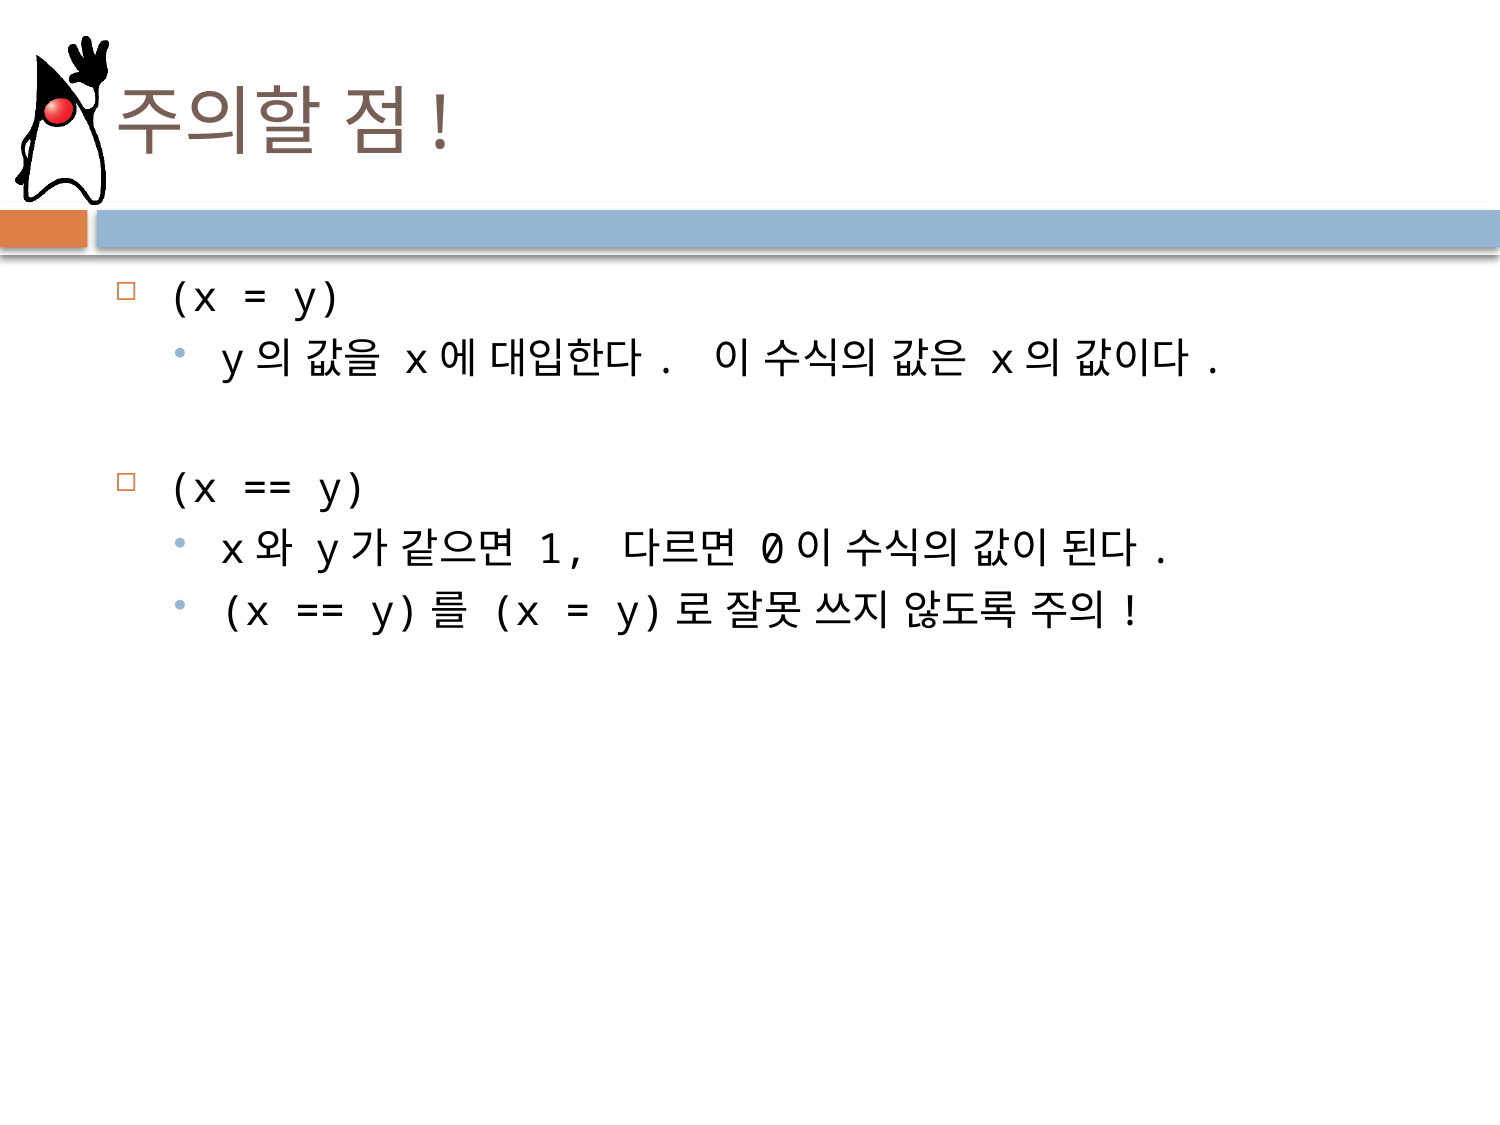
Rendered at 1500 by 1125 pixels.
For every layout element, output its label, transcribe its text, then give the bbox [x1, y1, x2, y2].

picture [15, 36, 109, 205]
title 주의할 점! [100, 37, 1438, 200]
list (x = y) y의 값을 x에 대입한다. 이 수식의 값은 x의 값이다. (x == y) x와 y가 같으면 1, 다르면 0이 수식의 값이 된다. (x == y)를 (x = y)로 잘못 쓰지 않도록 주의! [100, 262, 1438, 1000]
